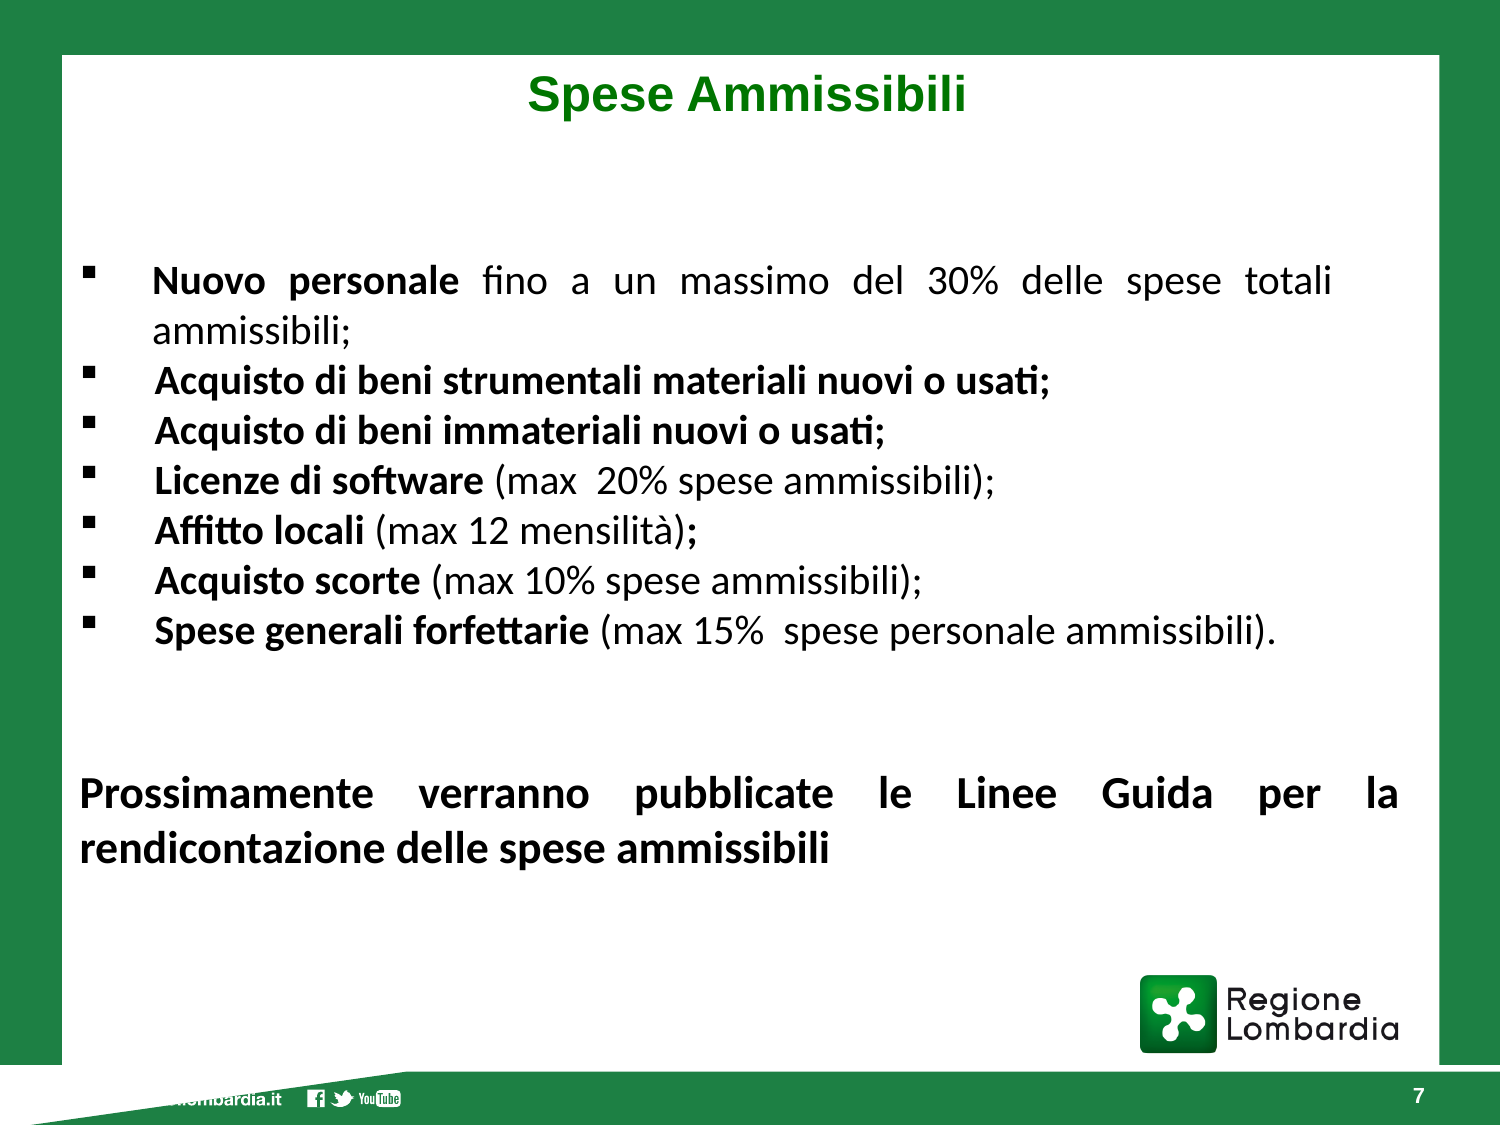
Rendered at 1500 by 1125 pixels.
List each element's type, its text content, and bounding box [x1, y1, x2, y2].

title Spese Ammissibili [72, 53, 1423, 257]
slide_number 7 [1286, 1081, 1425, 1114]
text_box Nuovo personale fino a un massimo del 30% delle spese totali ammissibili; Acquisto di beni strumentali materiali nuovi o usati; Acquisto di beni immateriali nuovi o usati; Licenze di software (max 20% spese ammissibili); Affitto locali (max 12 mensilità); Acquisto scorte (max 10% spese ammissibili); Spese generali forfettarie (max 15% spese personale ammissibili). Prossimamente verranno pubblicate le Linee Guida per la rendicontazione delle spese ammissibili [64, 245, 1415, 881]
